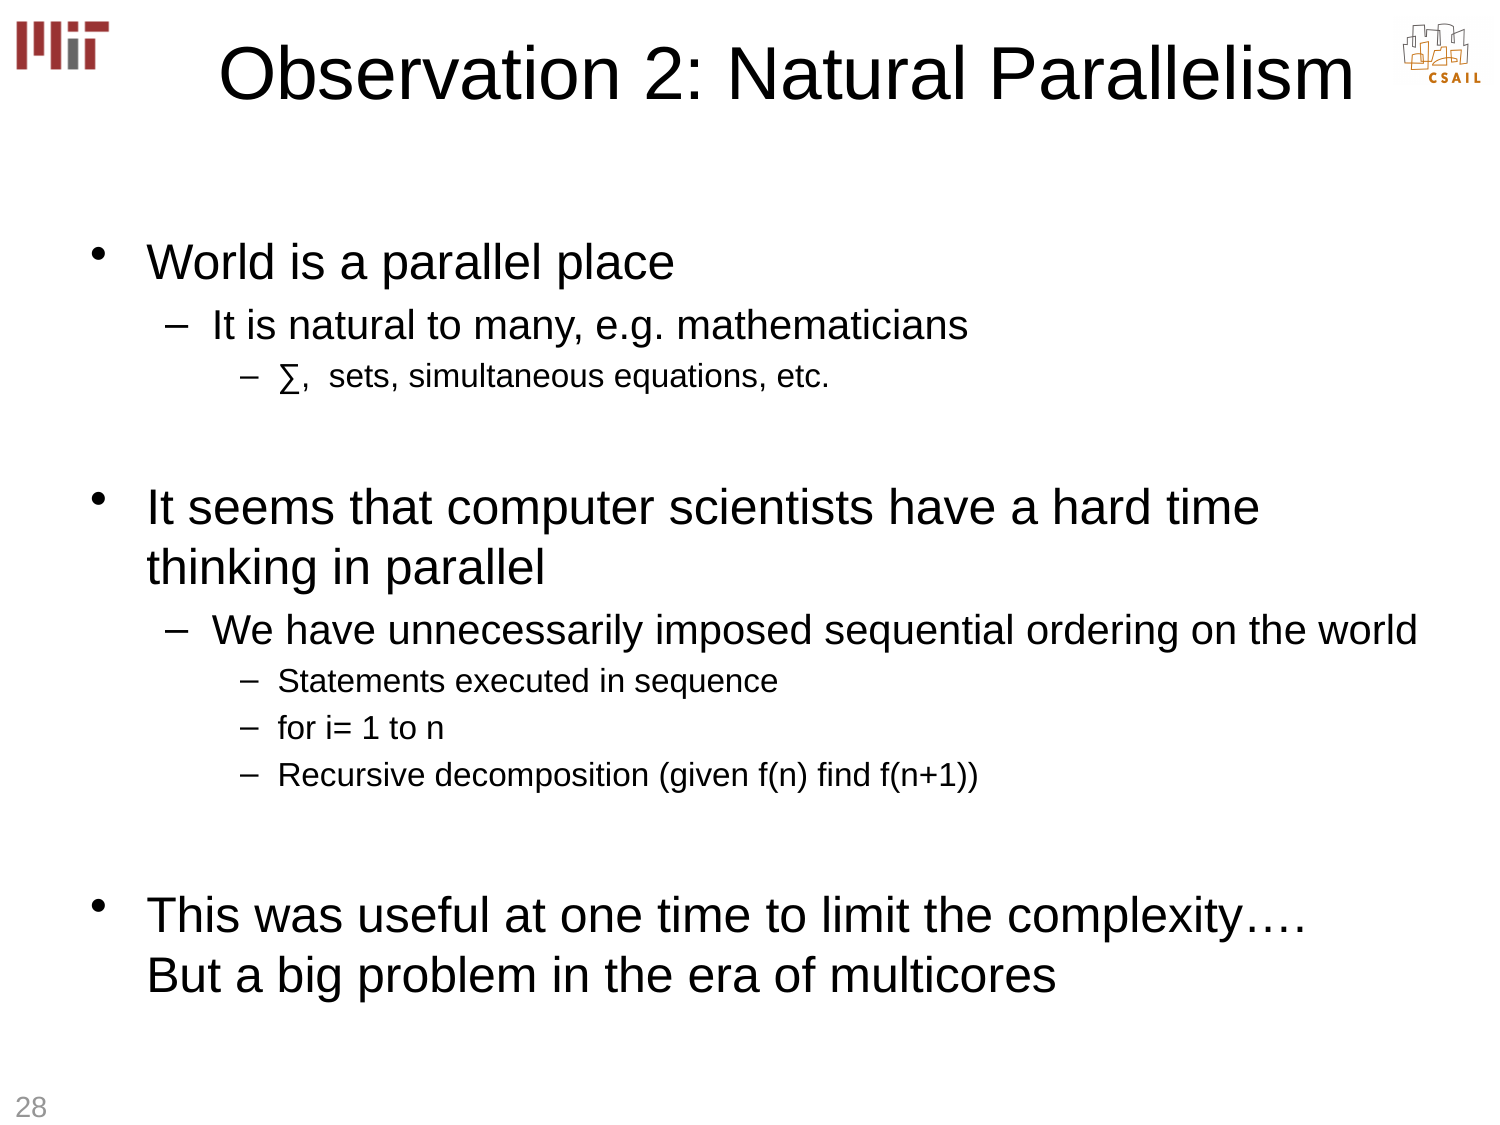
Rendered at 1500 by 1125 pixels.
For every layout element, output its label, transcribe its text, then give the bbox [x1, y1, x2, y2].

list World is a parallel place It is natural to many, e.g. mathematicians ∑, sets, simultaneous equations, etc. It seems that computer scientists have a hard time thinking in parallel We have unnecessarily imposed sequential ordering on the world Statements executed in sequence for i= 1 to n Recursive decomposition (given f(n) find f(n+1)) This was useful at one time to limit the complexity…. But a big problem in the era of multicores [74, 221, 1451, 1049]
title Observation 2: Natural Parallelism [194, 0, 1401, 141]
slide_number 28 [0, 1080, 72, 1125]
picture [12, 15, 116, 80]
picture [1401, 16, 1494, 85]
